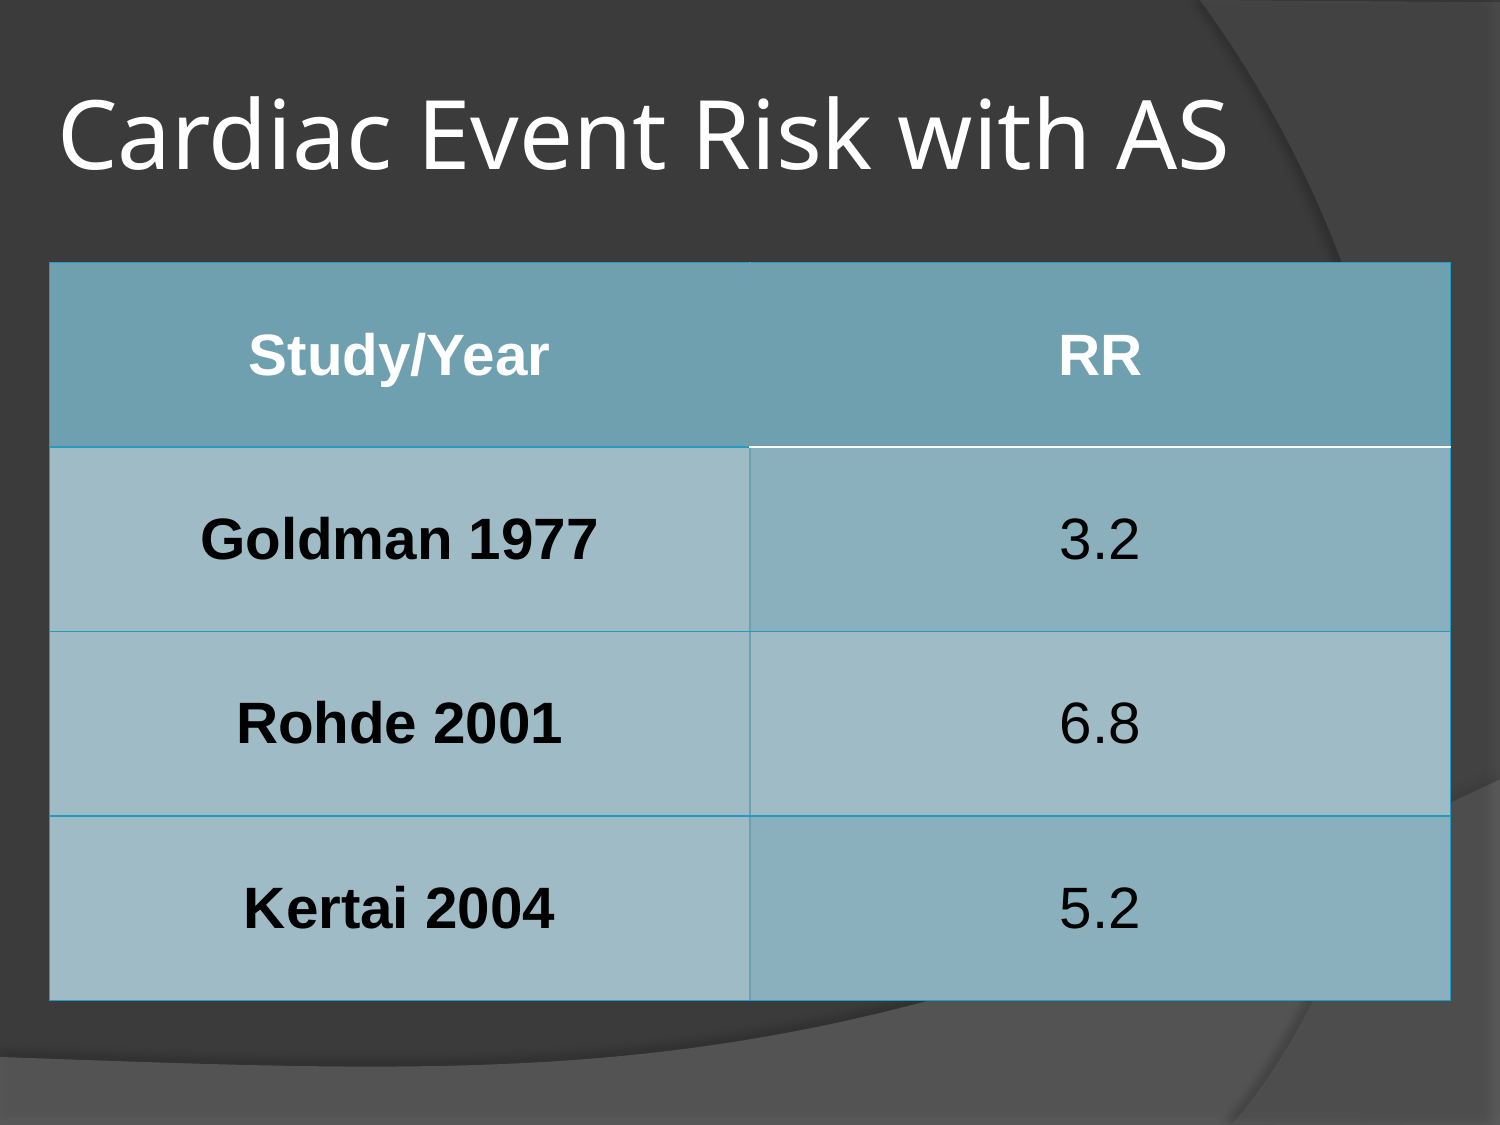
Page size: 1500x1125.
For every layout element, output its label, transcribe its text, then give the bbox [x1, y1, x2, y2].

table_cell 5.2 [751, 817, 1450, 1000]
title Cardiac Event Risk with AS [49, 37, 1451, 226]
table_cell 6.8 [751, 632, 1450, 815]
table_cell Rohde 2001 [50, 632, 749, 815]
table_header RR [751, 263, 1450, 446]
table_cell Kertai 2004 [50, 817, 749, 1000]
table_header Study/Year [50, 263, 749, 446]
table_cell Goldman 1977 [50, 448, 749, 631]
table_cell 3.2 [751, 448, 1450, 631]
